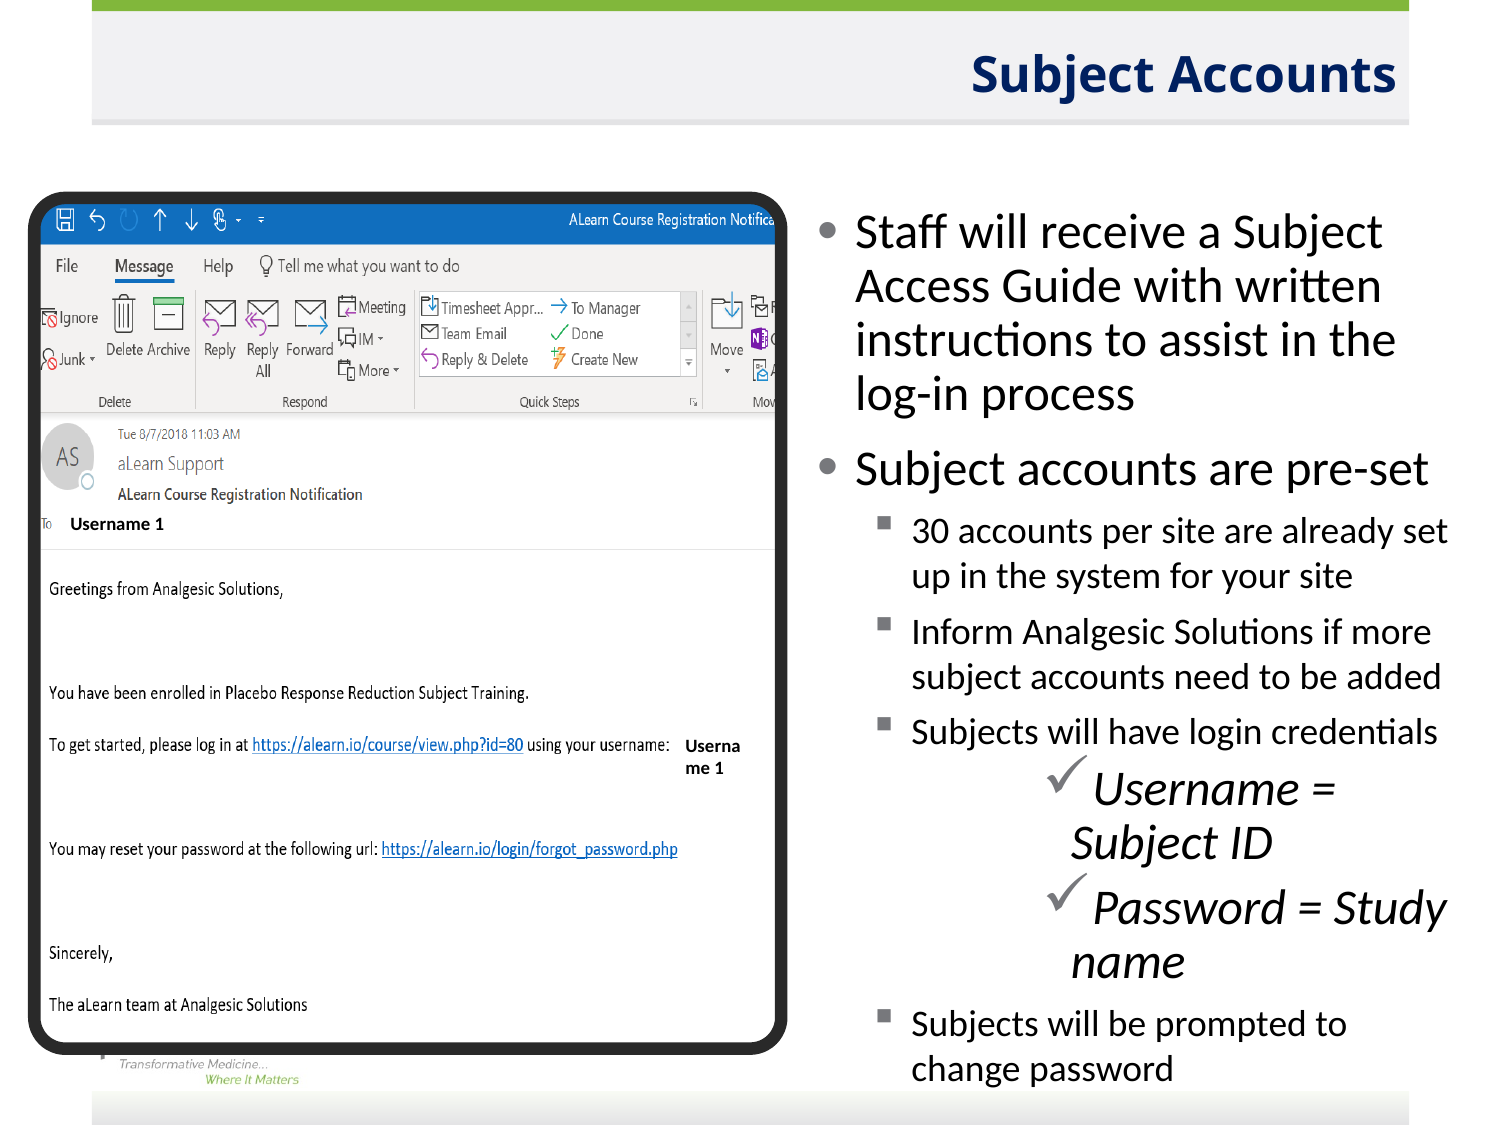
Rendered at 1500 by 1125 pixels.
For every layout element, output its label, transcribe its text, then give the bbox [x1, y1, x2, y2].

list Staff will receive a Subject Access Guide with written instructions to assist in the log-in process Subject accounts are pre-set 30 accounts per site are already set up in the system for your site Inform Analgesic Solutions if more subject accounts need to be added Subjects will have login credentials Username = Subject ID Password = Study name Subjects will be prompted to change password [802, 197, 1480, 1080]
picture [34, 197, 782, 1049]
picture [91, 1055, 308, 1088]
title Subject Accounts [0, 0, 1413, 159]
